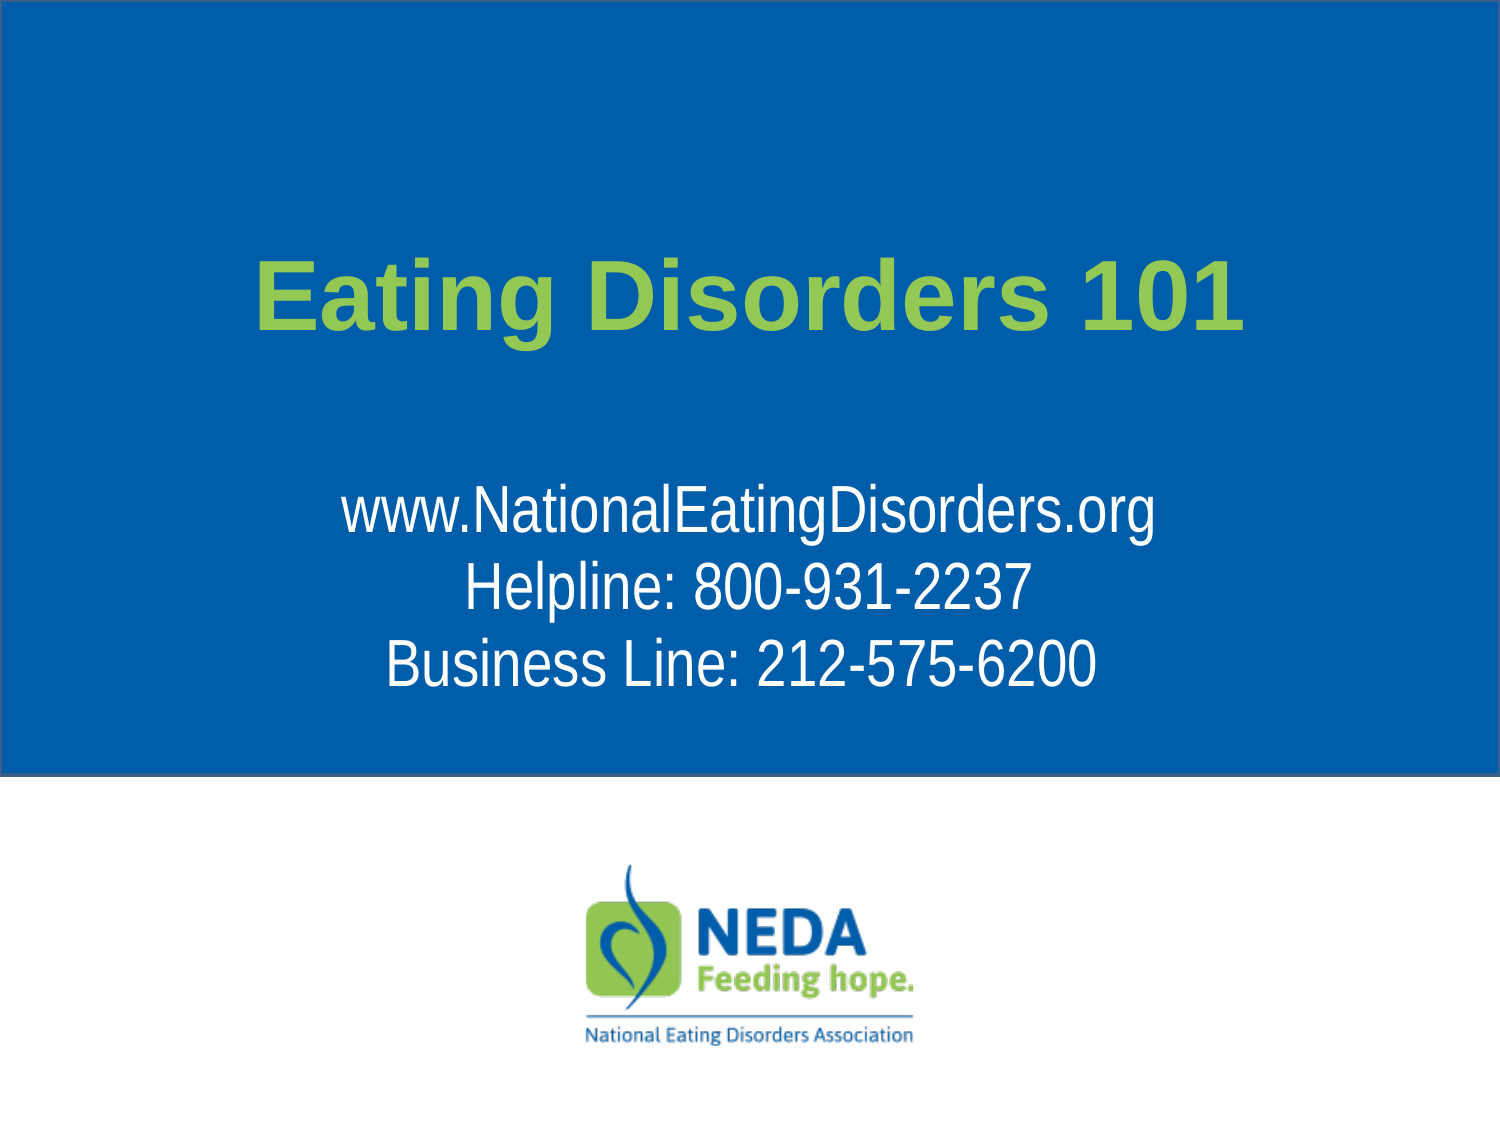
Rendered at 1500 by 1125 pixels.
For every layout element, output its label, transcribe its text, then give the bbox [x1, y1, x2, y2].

picture [570, 849, 930, 1064]
subtitle www.NationalEatingDisorders.org Helpline: 800-931-2237 Business Line: 212-575-6200 [225, 462, 1275, 750]
title Eating Disorders 101 [112, 174, 1388, 417]
